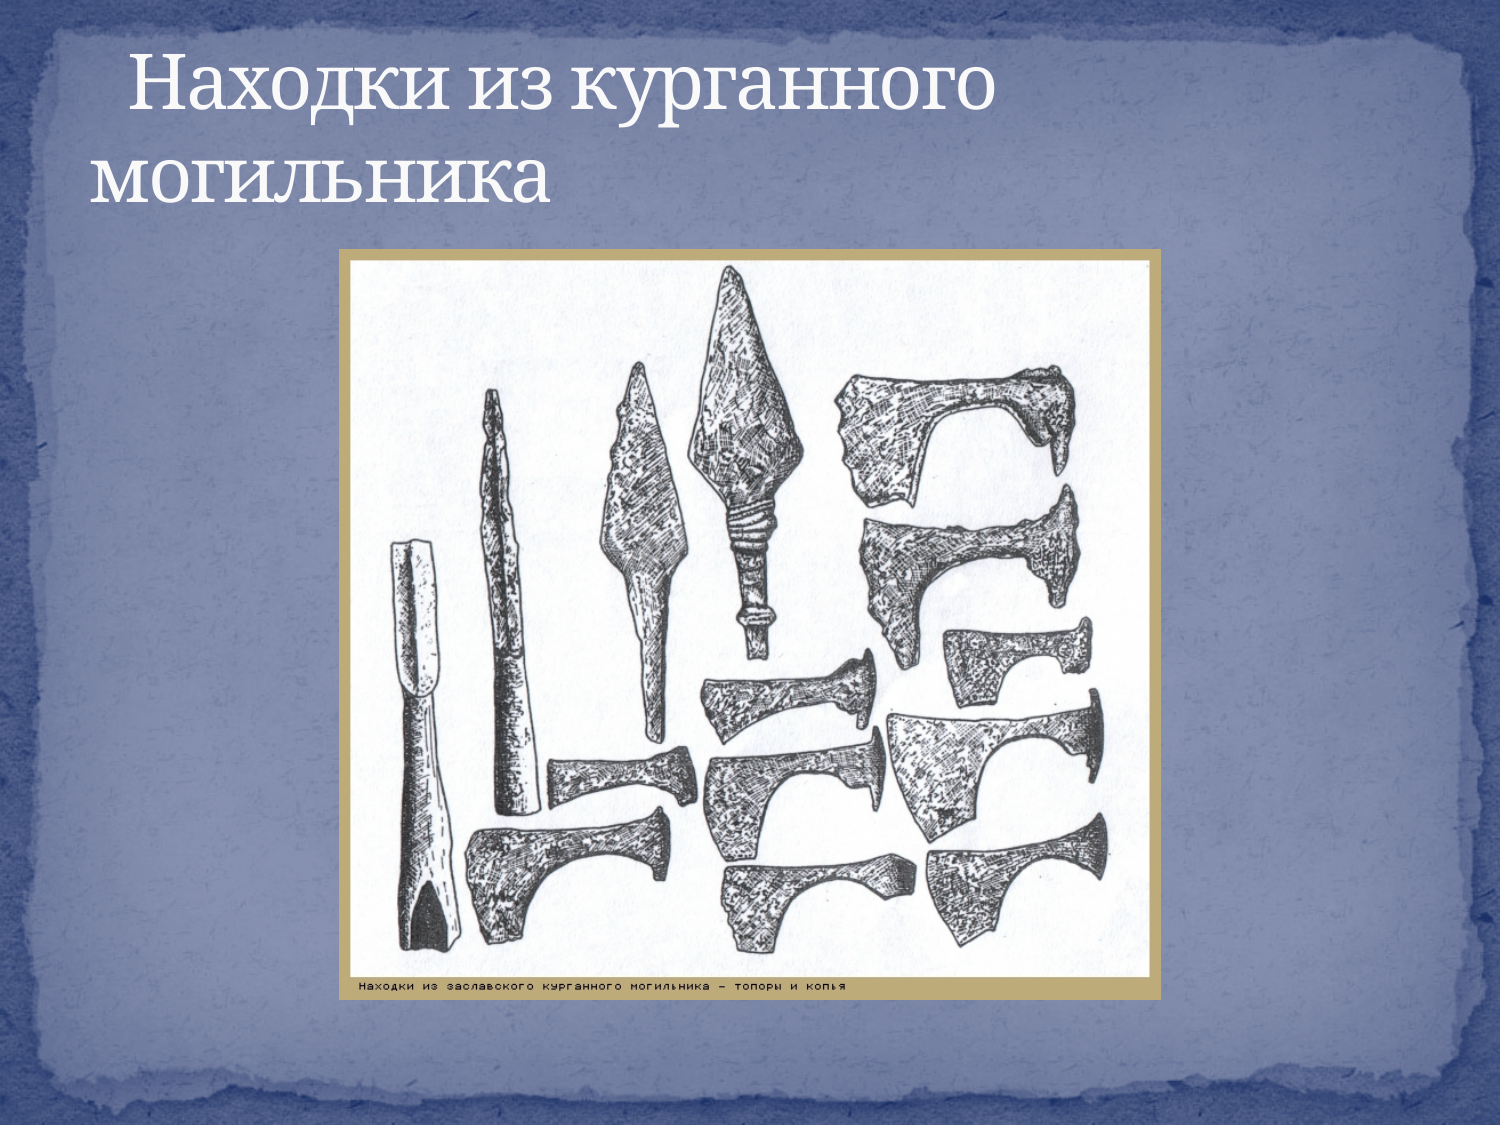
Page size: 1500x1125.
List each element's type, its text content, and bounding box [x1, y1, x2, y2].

title Находки из курганного могильника [74, 24, 1425, 225]
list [341, 252, 1159, 998]
